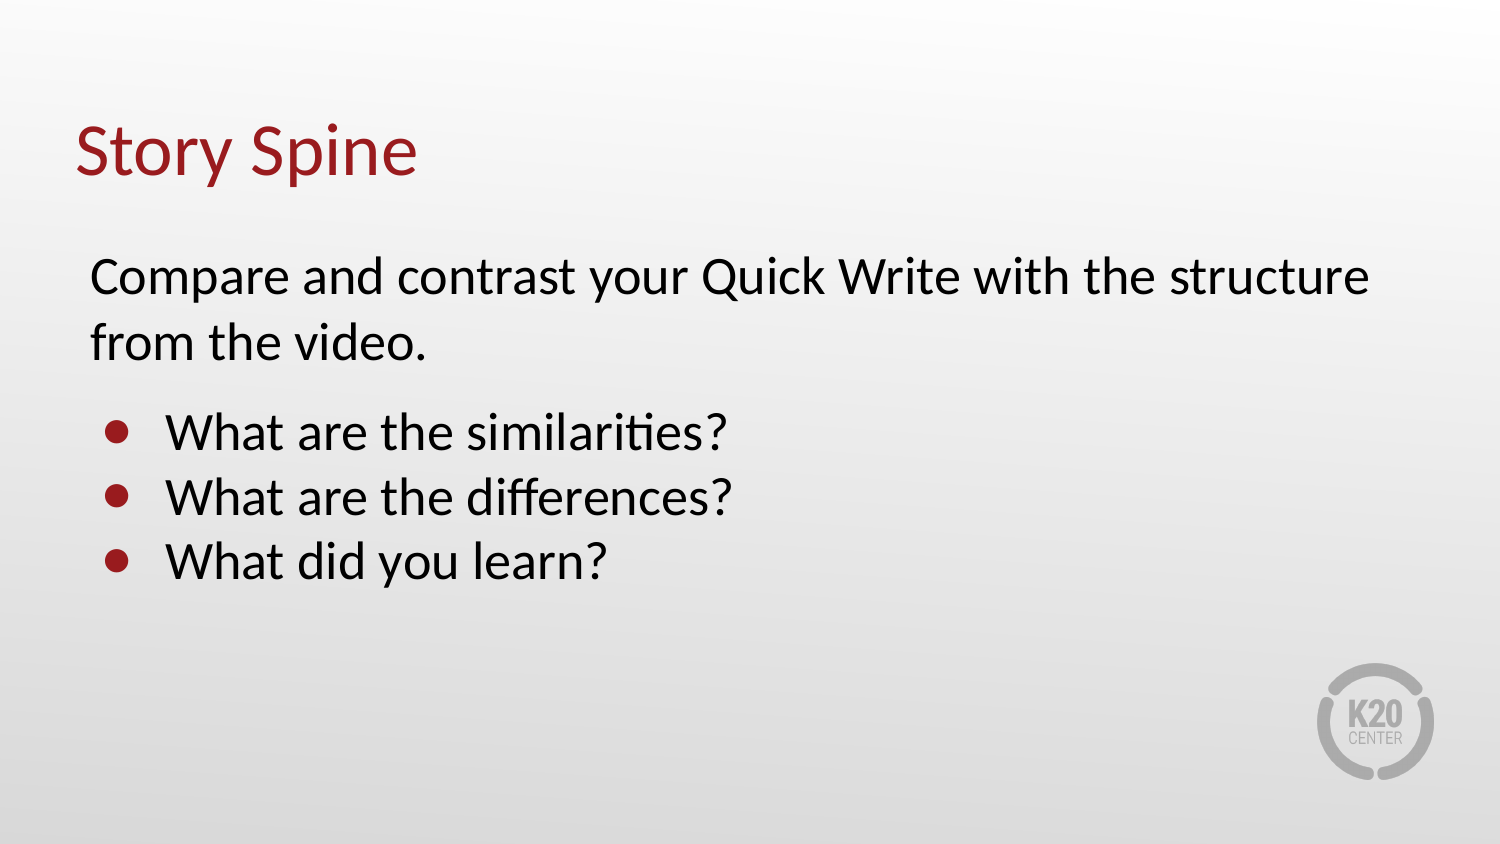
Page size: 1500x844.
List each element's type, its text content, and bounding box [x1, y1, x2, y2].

picture [1300, 646, 1451, 797]
title Story Spine [75, 50, 1425, 191]
list Compare and contrast your Quick Write with the structure from the video. What are the similarities? What are the differences? What did you learn? [75, 233, 1425, 779]
